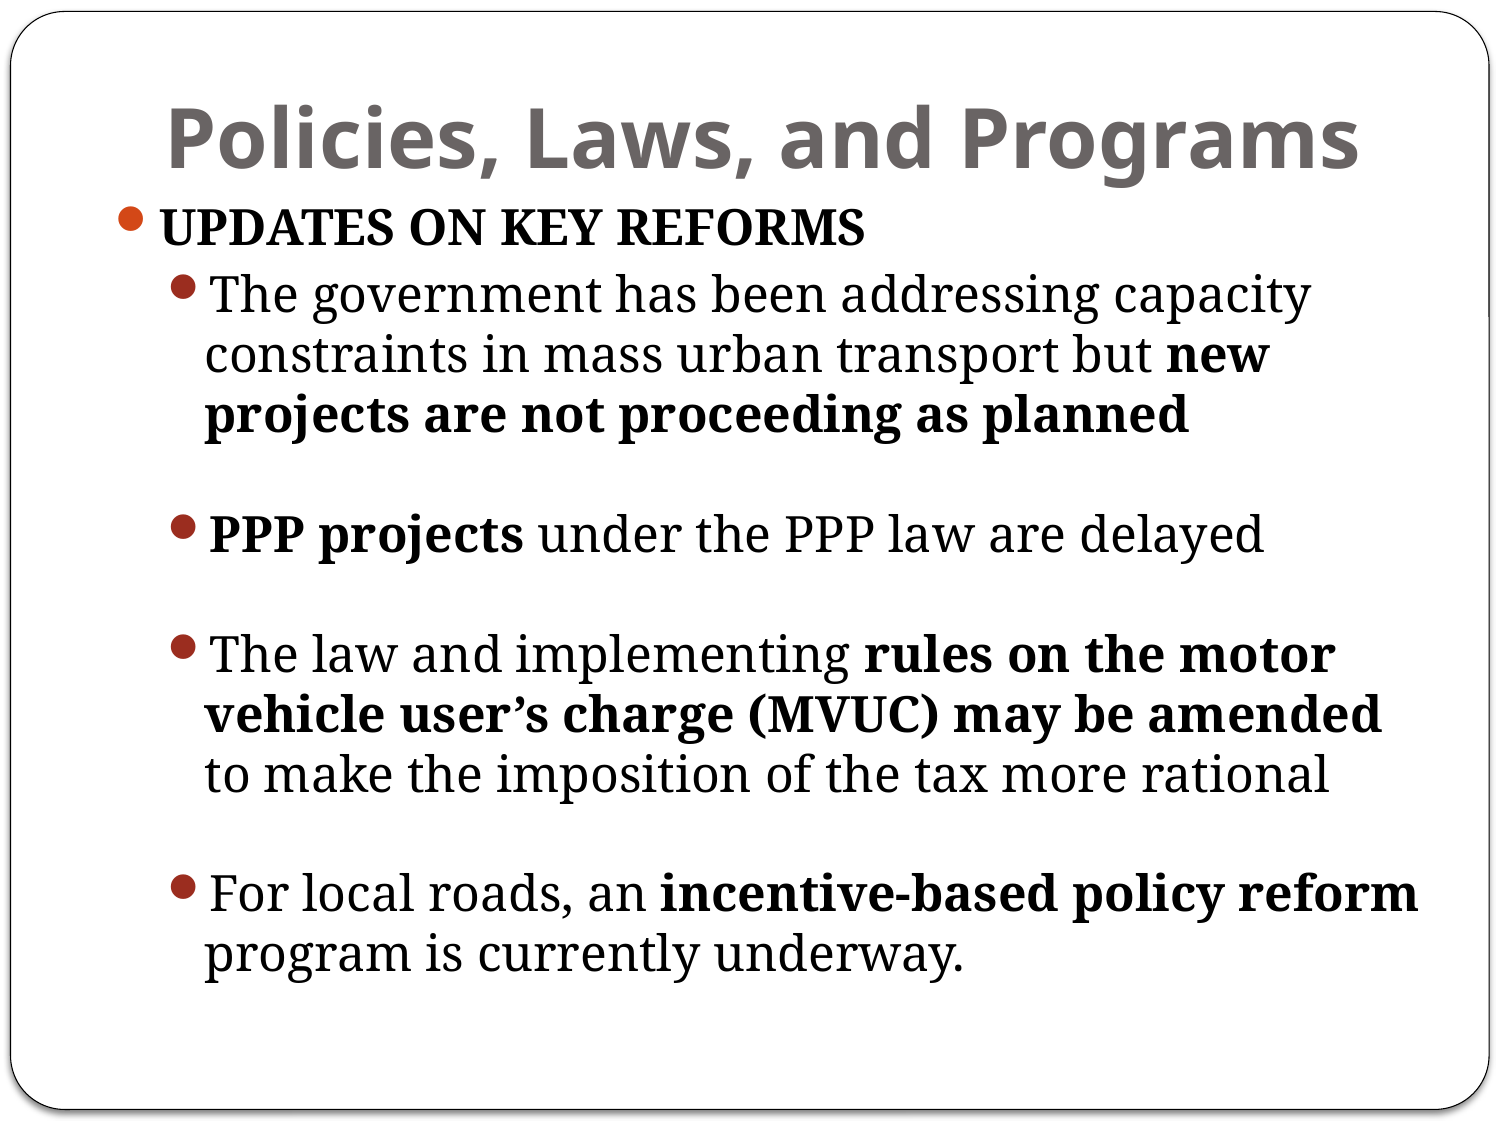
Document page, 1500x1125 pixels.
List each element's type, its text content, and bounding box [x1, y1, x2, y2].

title Policies, Laws, and Programs [150, 12, 1425, 187]
list UPDATES ON KEY REFORMS The government has been addressing capacity constraints in mass urban transport but new projects are not proceeding as planned PPP projects under the PPP law are delayed The law and implementing rules on the motor vehicle user’s charge (MVUC) may be amended to make the imposition of the tax more rational For local roads, an incentive-based policy reform program is currently underway. [99, 187, 1450, 1088]
